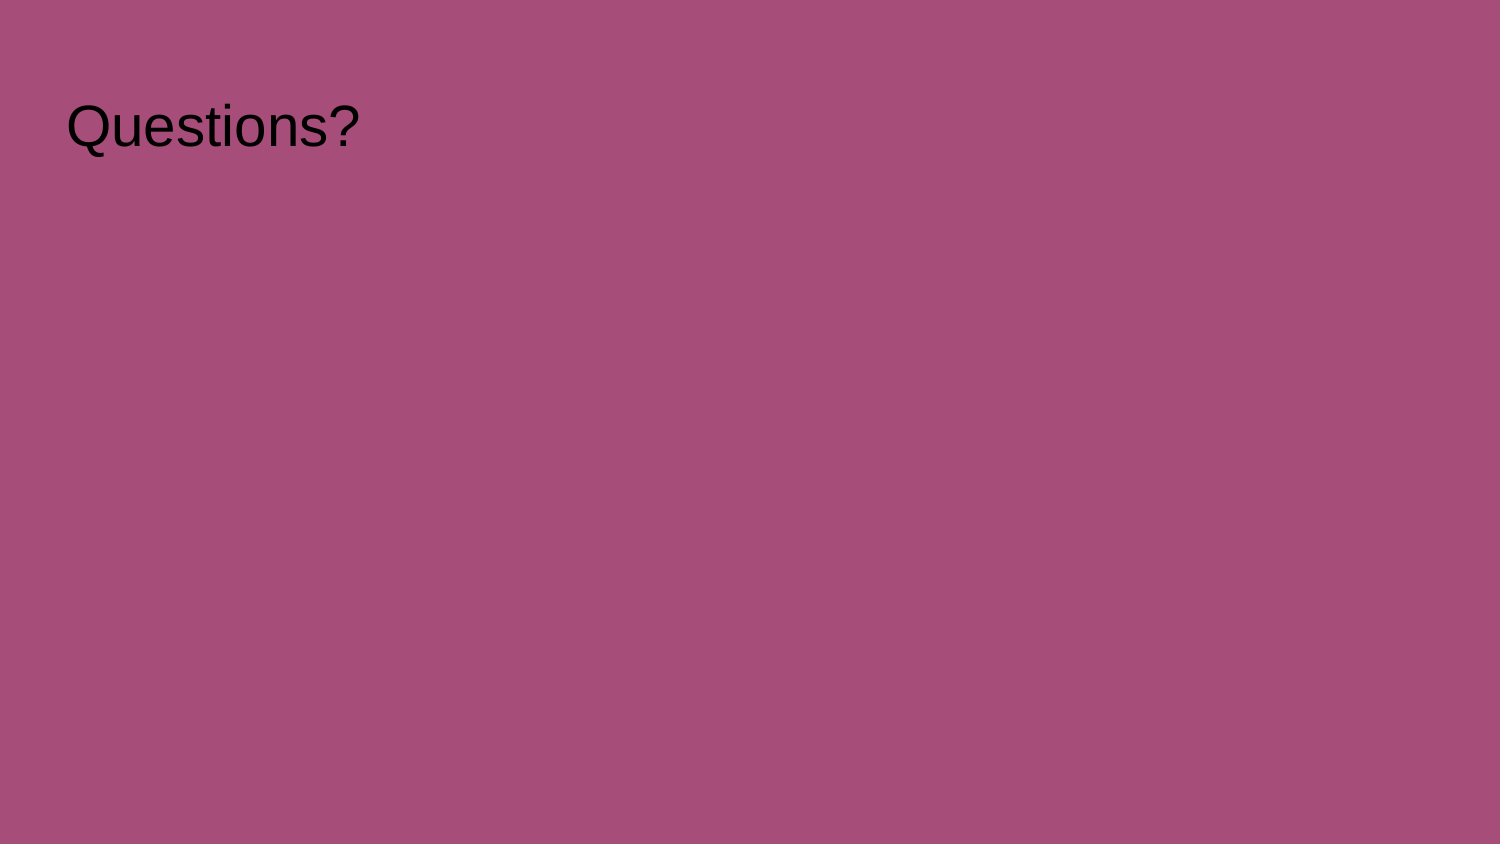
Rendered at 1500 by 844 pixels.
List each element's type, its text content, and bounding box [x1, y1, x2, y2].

title Questions? [50, 72, 1450, 168]
